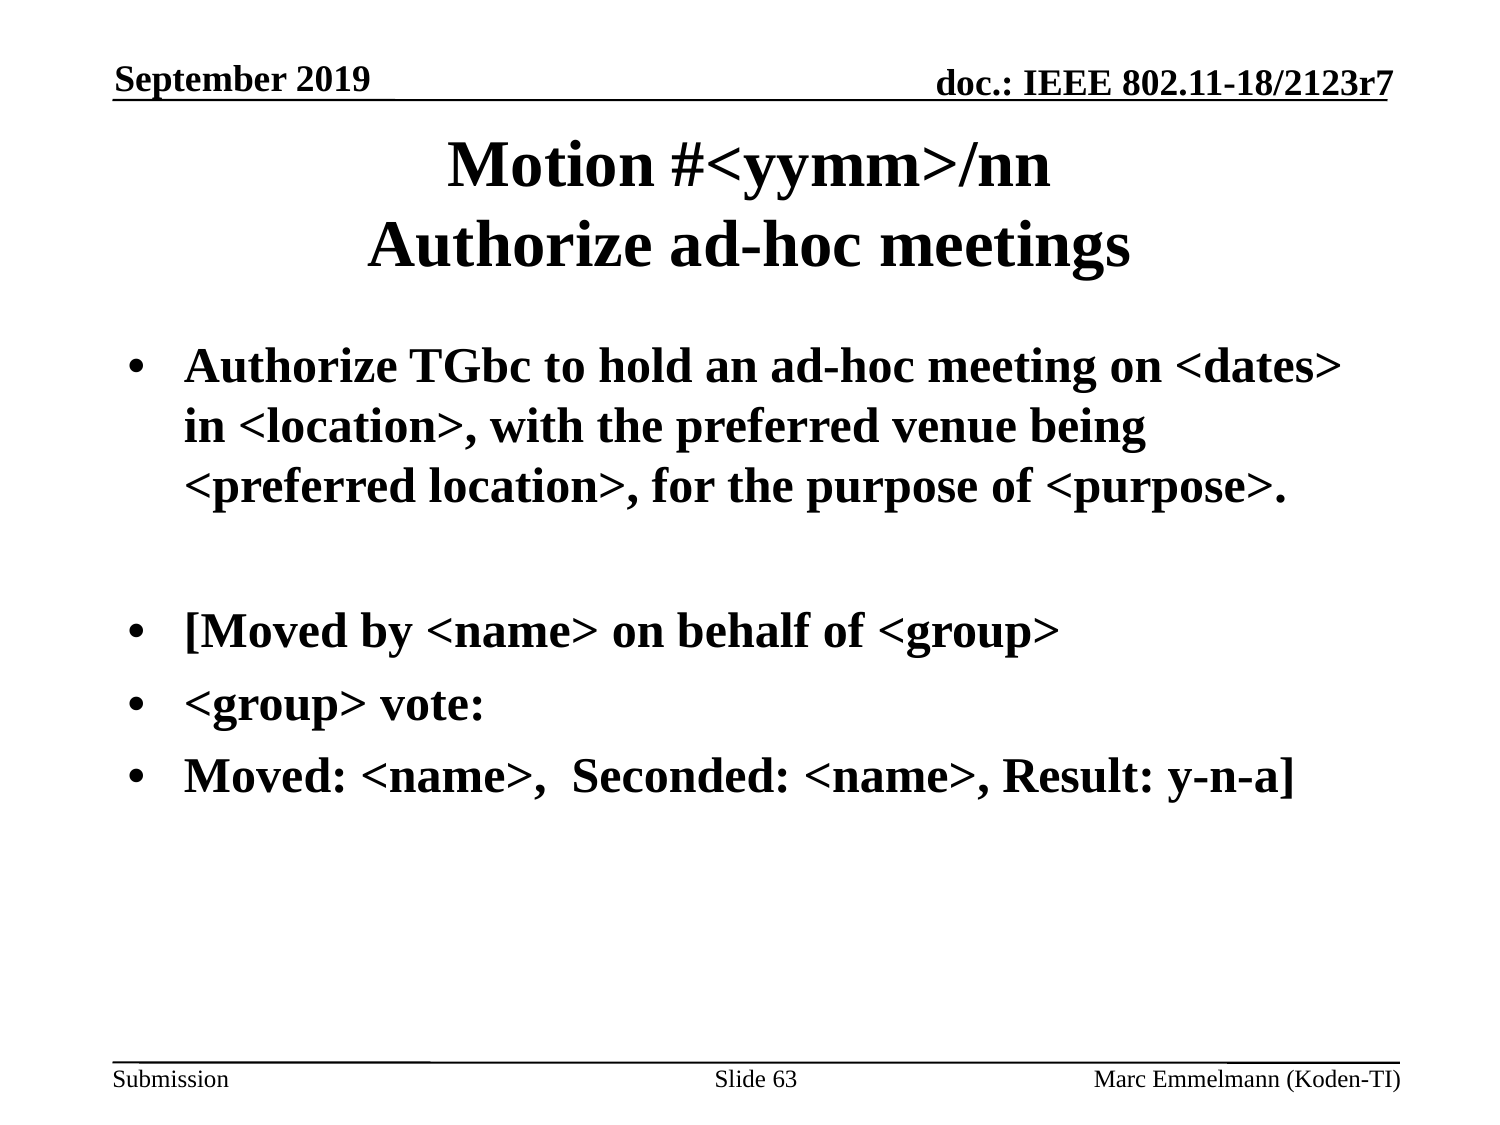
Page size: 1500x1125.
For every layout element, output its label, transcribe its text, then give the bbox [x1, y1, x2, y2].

title Motion #<yymm>/nn Authorize ad-hoc meetings [112, 112, 1388, 288]
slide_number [114, 54, 423, 100]
slide_number Slide 63 [712, 1061, 800, 1123]
list • Authorize TGbc to hold an ad-hoc meeting on <dates> in <location>, with the preferred venue being <preferred location>, for the purpose of <purpose>. • [Moved by <name> on behalf of <group> • <group> vote: • Moved: <name>, Seconded: <name>, Result: y-n-a] [112, 324, 1388, 1000]
footer Marc Emmelmann (Koden-TI) [878, 1061, 1402, 1093]
